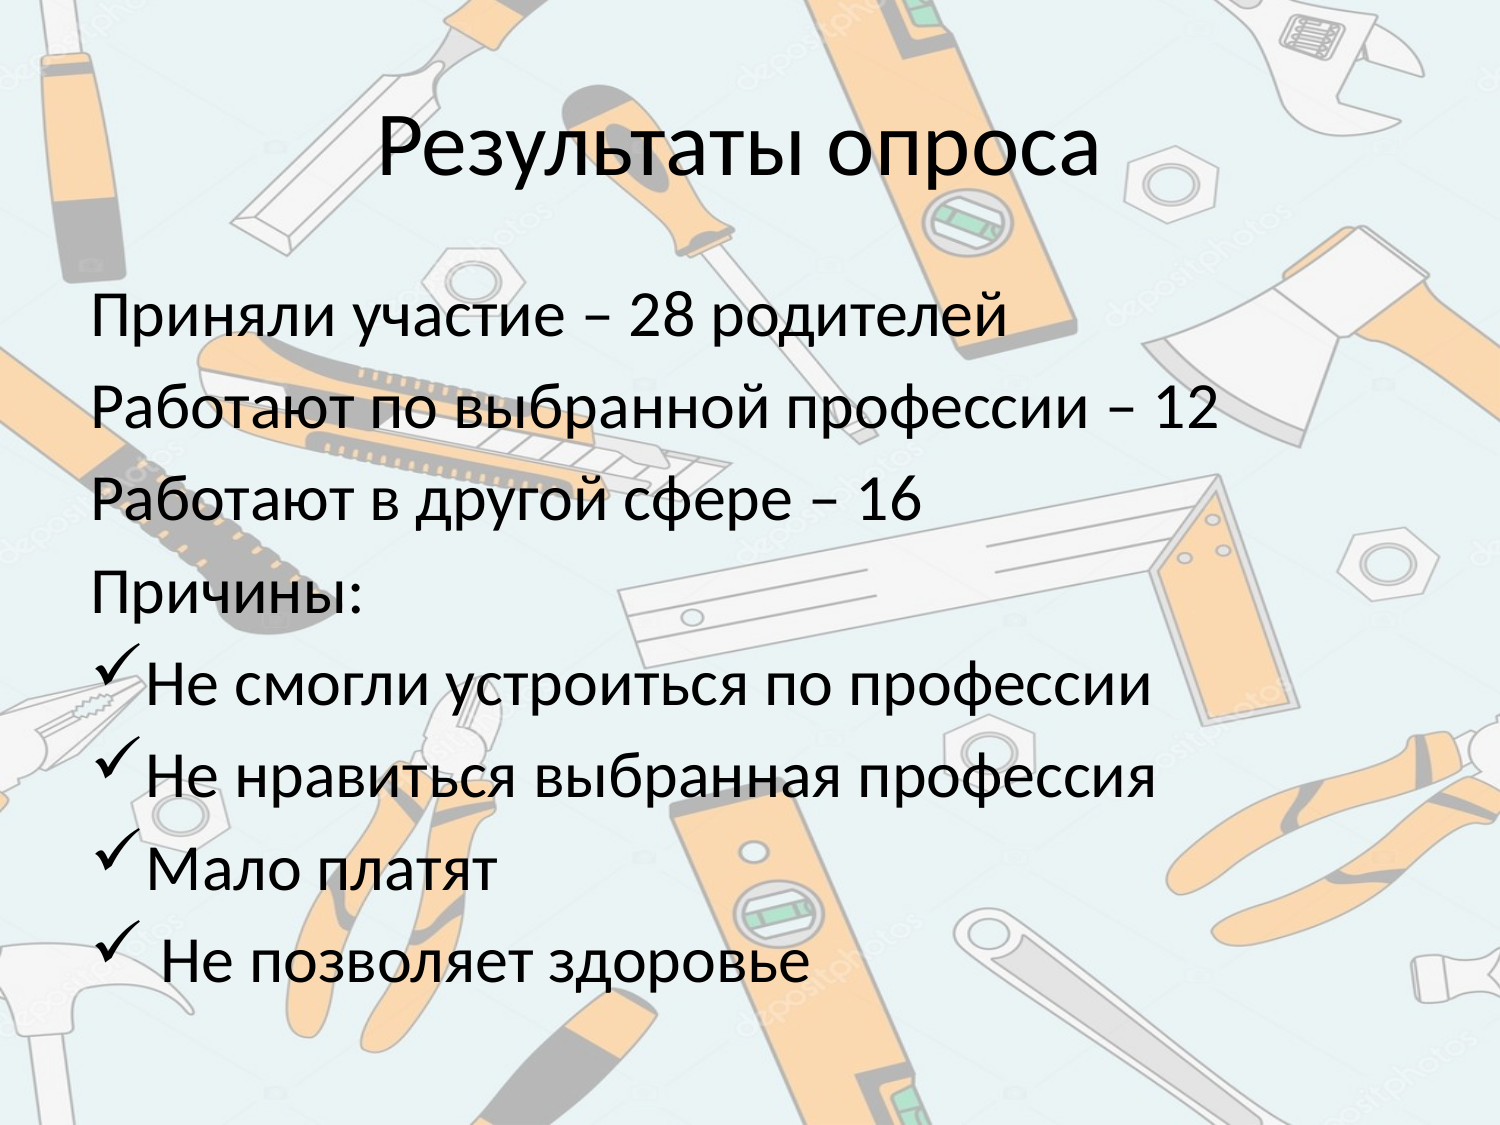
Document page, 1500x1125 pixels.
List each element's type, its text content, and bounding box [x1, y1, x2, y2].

list Приняли участие – 28 родителей Работают по выбранной профессии – 12 Работают в другой сфере – 16 Причины: Не смогли устроиться по профессии Не нравиться выбранная профессия Мало платят Не позволяет здоровье [75, 262, 1425, 1005]
title Результаты опроса [75, 45, 1425, 233]
